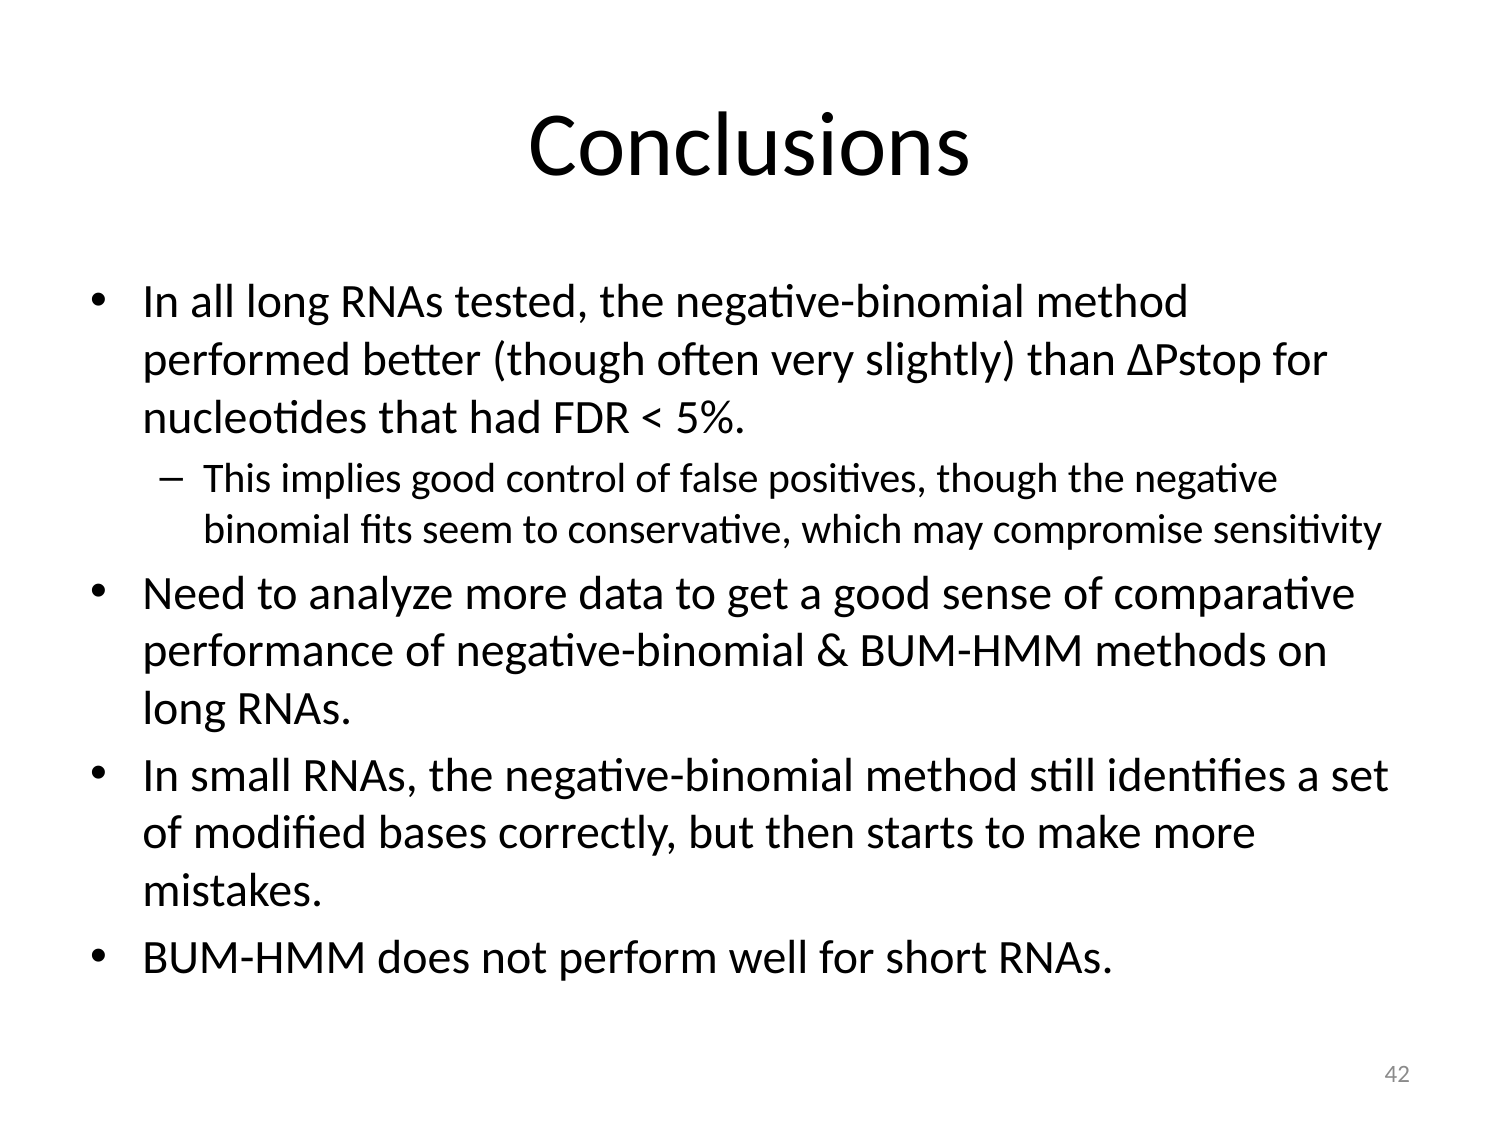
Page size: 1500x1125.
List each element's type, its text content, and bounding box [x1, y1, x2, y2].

list In all long RNAs tested, the negative-binomial method performed better (though often very slightly) than ∆Pstop for nucleotides that had FDR < 5%. This implies good control of false positives, though the negative binomial fits seem to conservative, which may compromise sensitivity Need to analyze more data to get a good sense of comparative performance of negative-binomial & BUM-HMM methods on long RNAs. In small RNAs, the negative-binomial method still identifies a set of modified bases correctly, but then starts to make more mistakes. BUM-HMM does not perform well for short RNAs. [75, 262, 1425, 1005]
title Conclusions [75, 45, 1425, 233]
slide_number 42 [1074, 1042, 1425, 1103]
